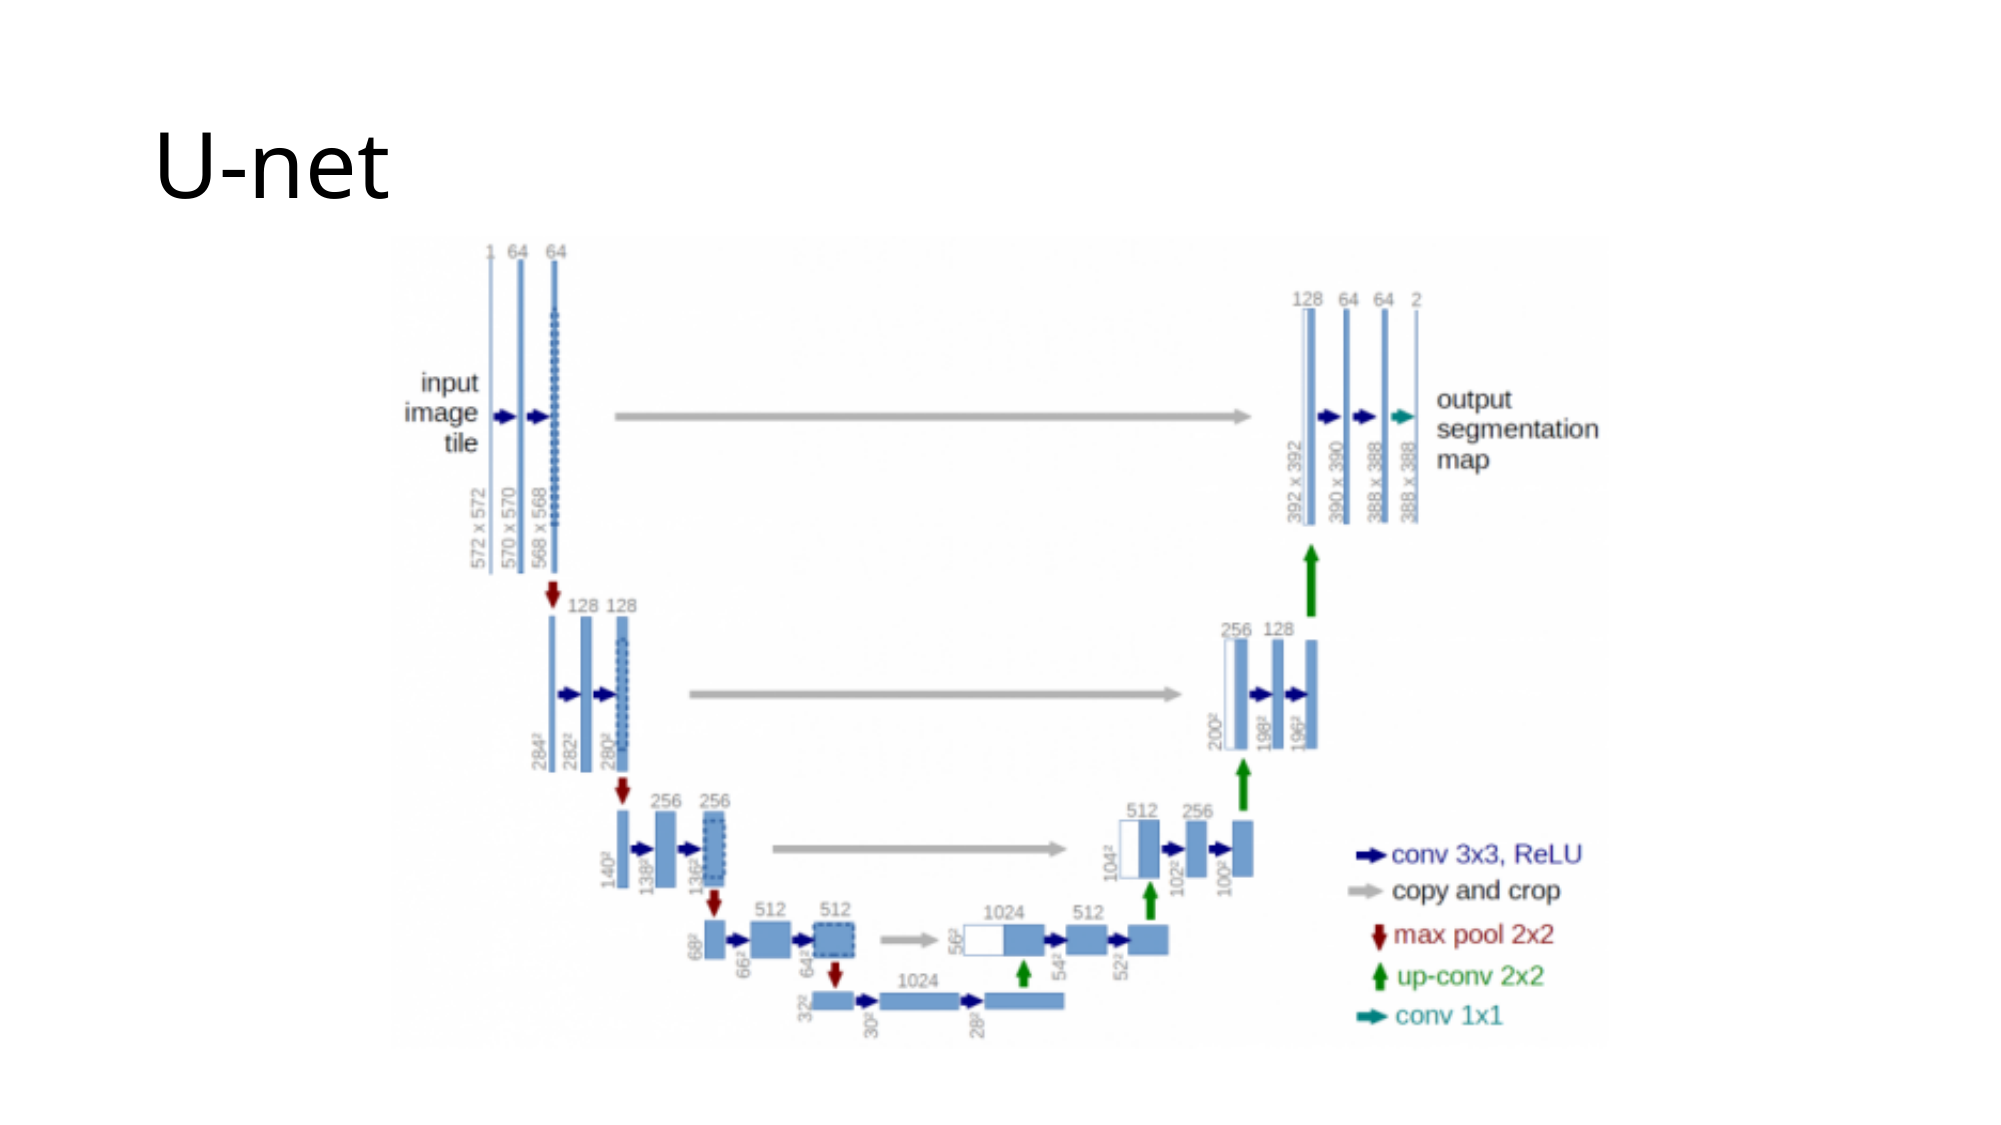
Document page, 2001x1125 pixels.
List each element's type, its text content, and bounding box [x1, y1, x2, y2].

title U-net [137, 59, 1863, 278]
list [391, 236, 1609, 1049]
